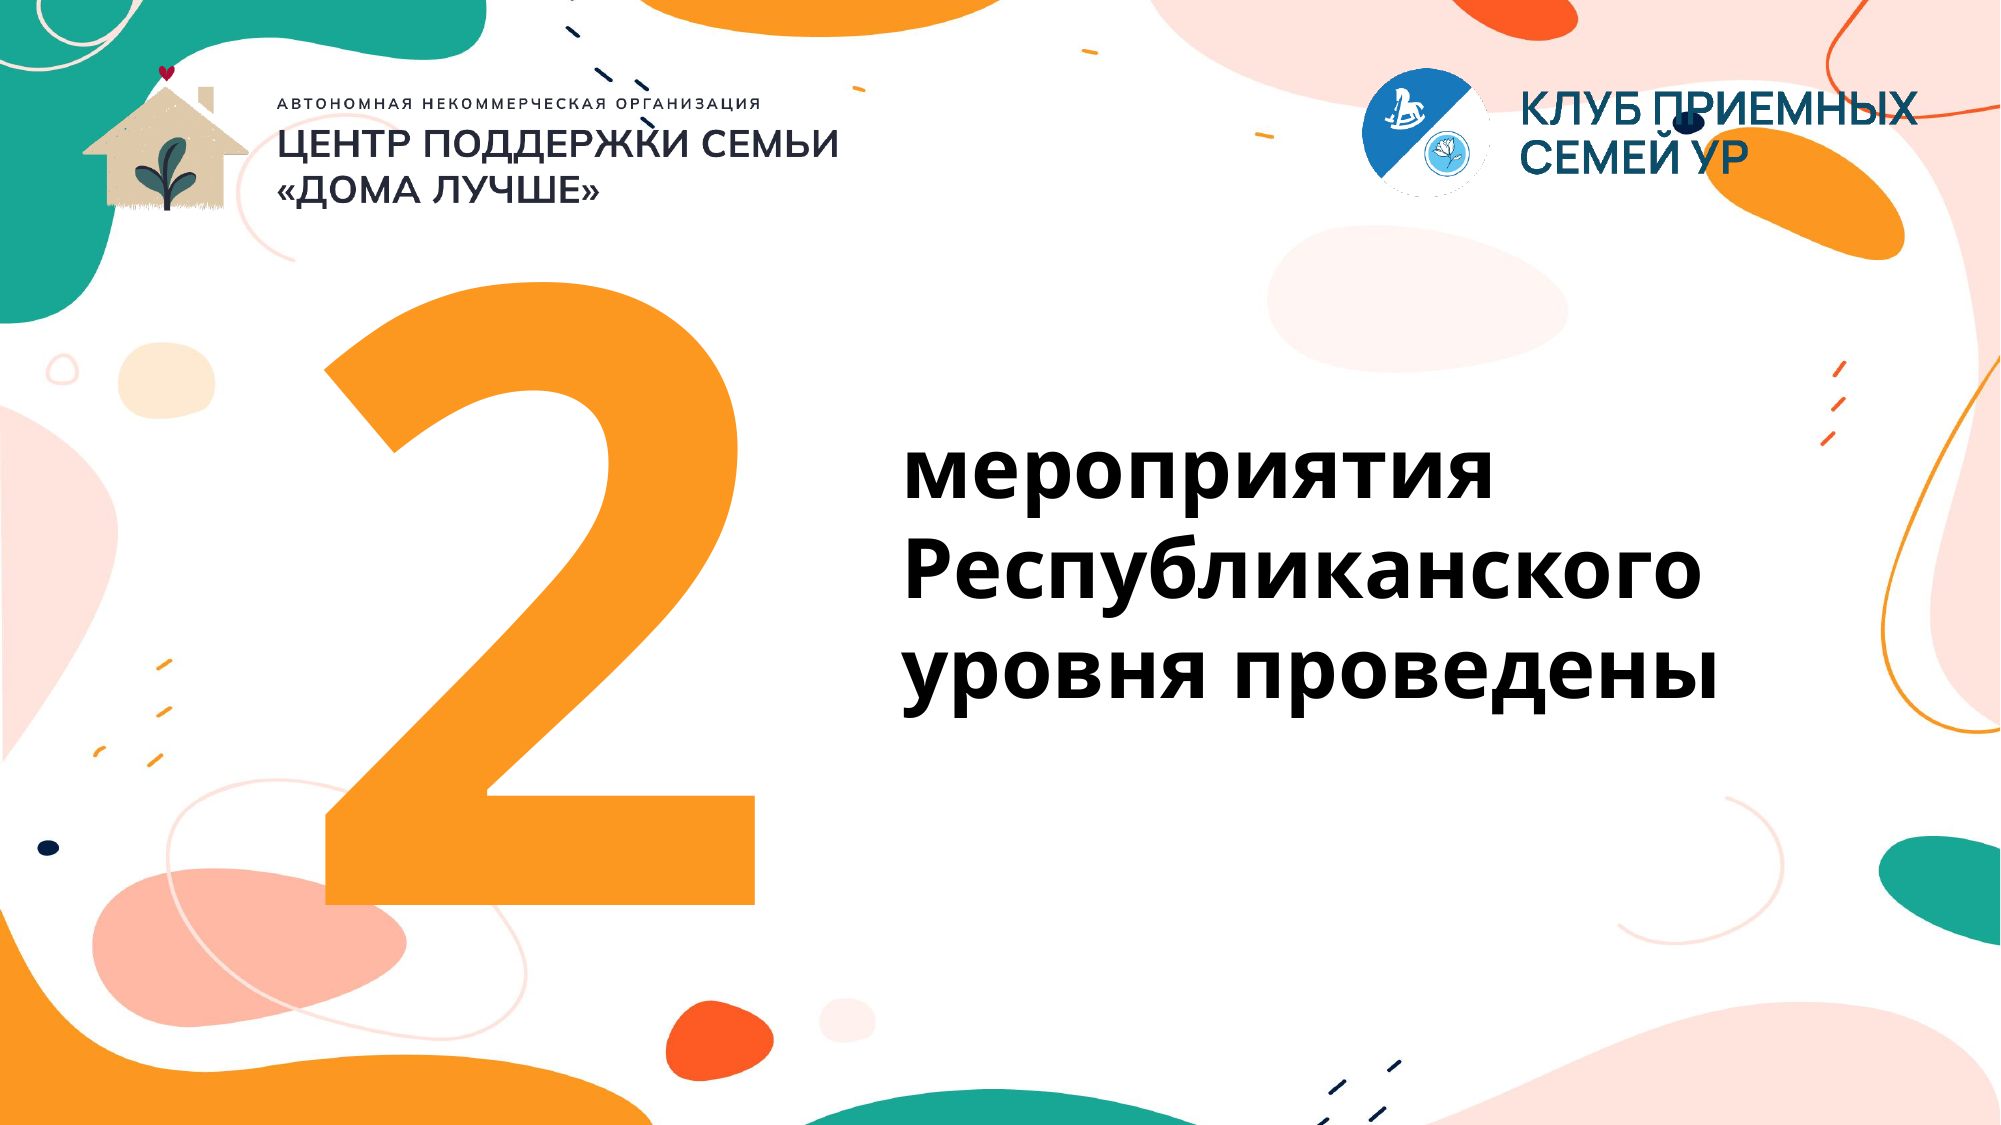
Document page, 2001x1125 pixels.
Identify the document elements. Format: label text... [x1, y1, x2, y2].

picture [0, 0, 2001, 1125]
text_box 2 [276, 213, 799, 1085]
text_box 2 [276, 37, 799, 66]
text_box мероприятия Республиканского уровня проведены [886, 407, 1737, 723]
